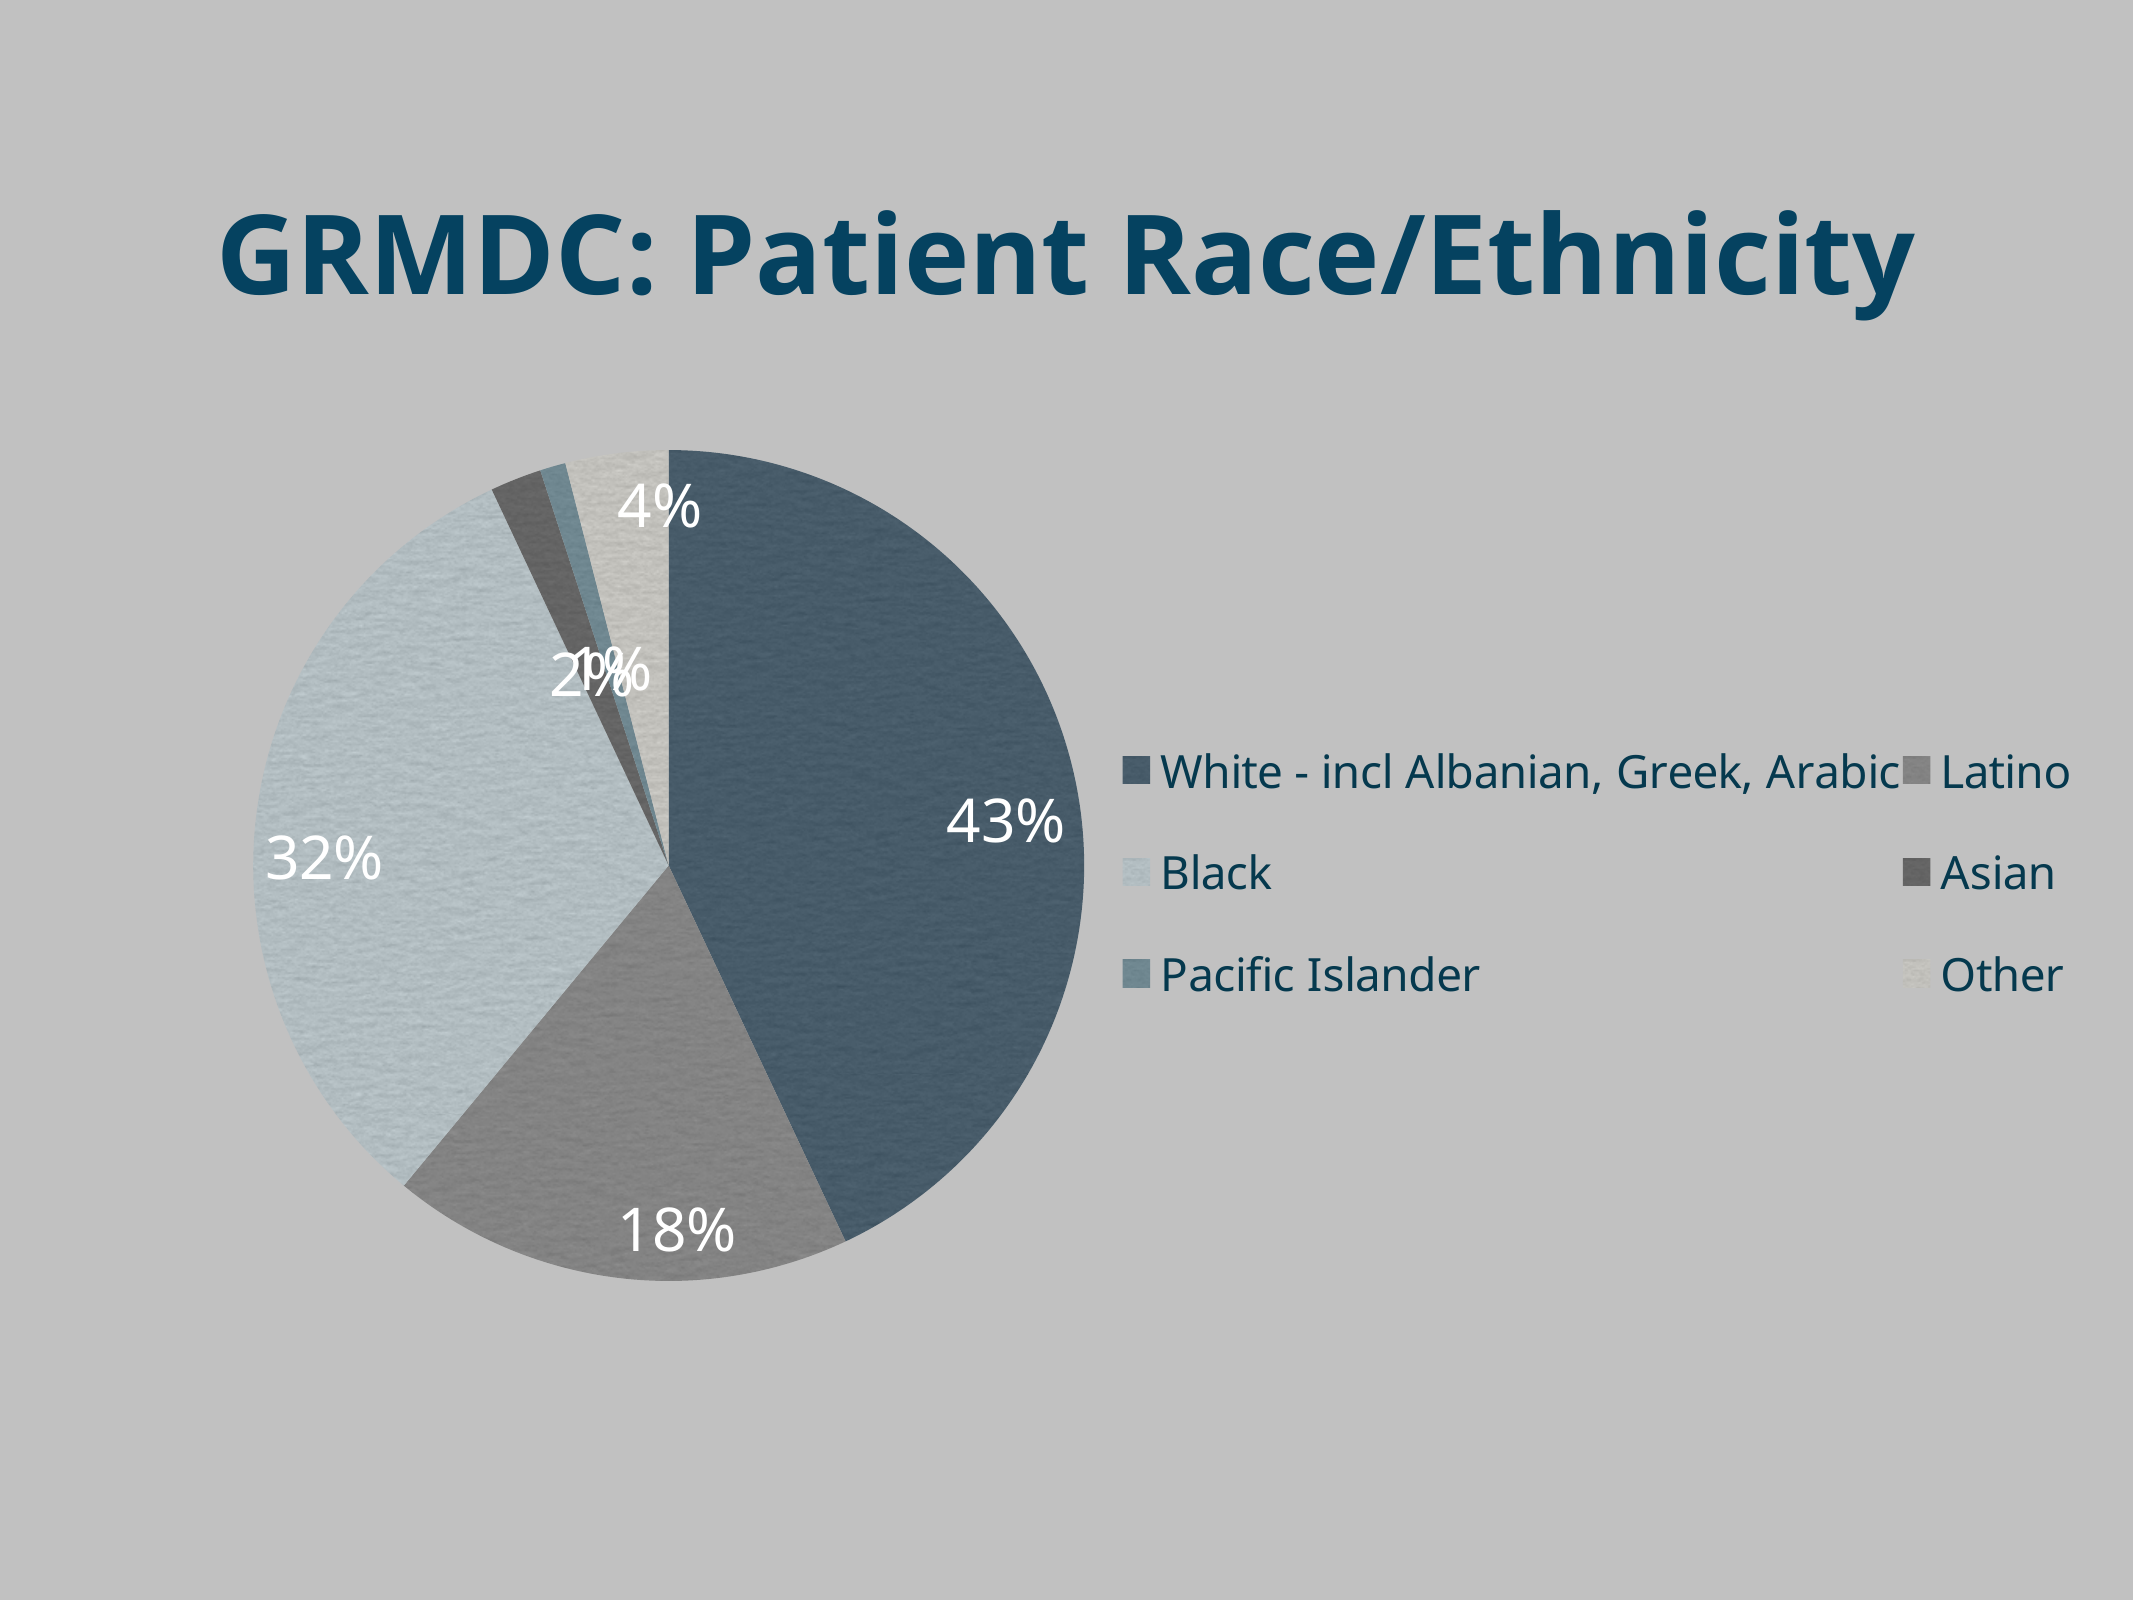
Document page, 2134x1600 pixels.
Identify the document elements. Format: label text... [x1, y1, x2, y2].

title GRMDC: Patient Race/Ethnicity [149, 104, 1984, 397]
chart [238, 445, 2075, 1288]
